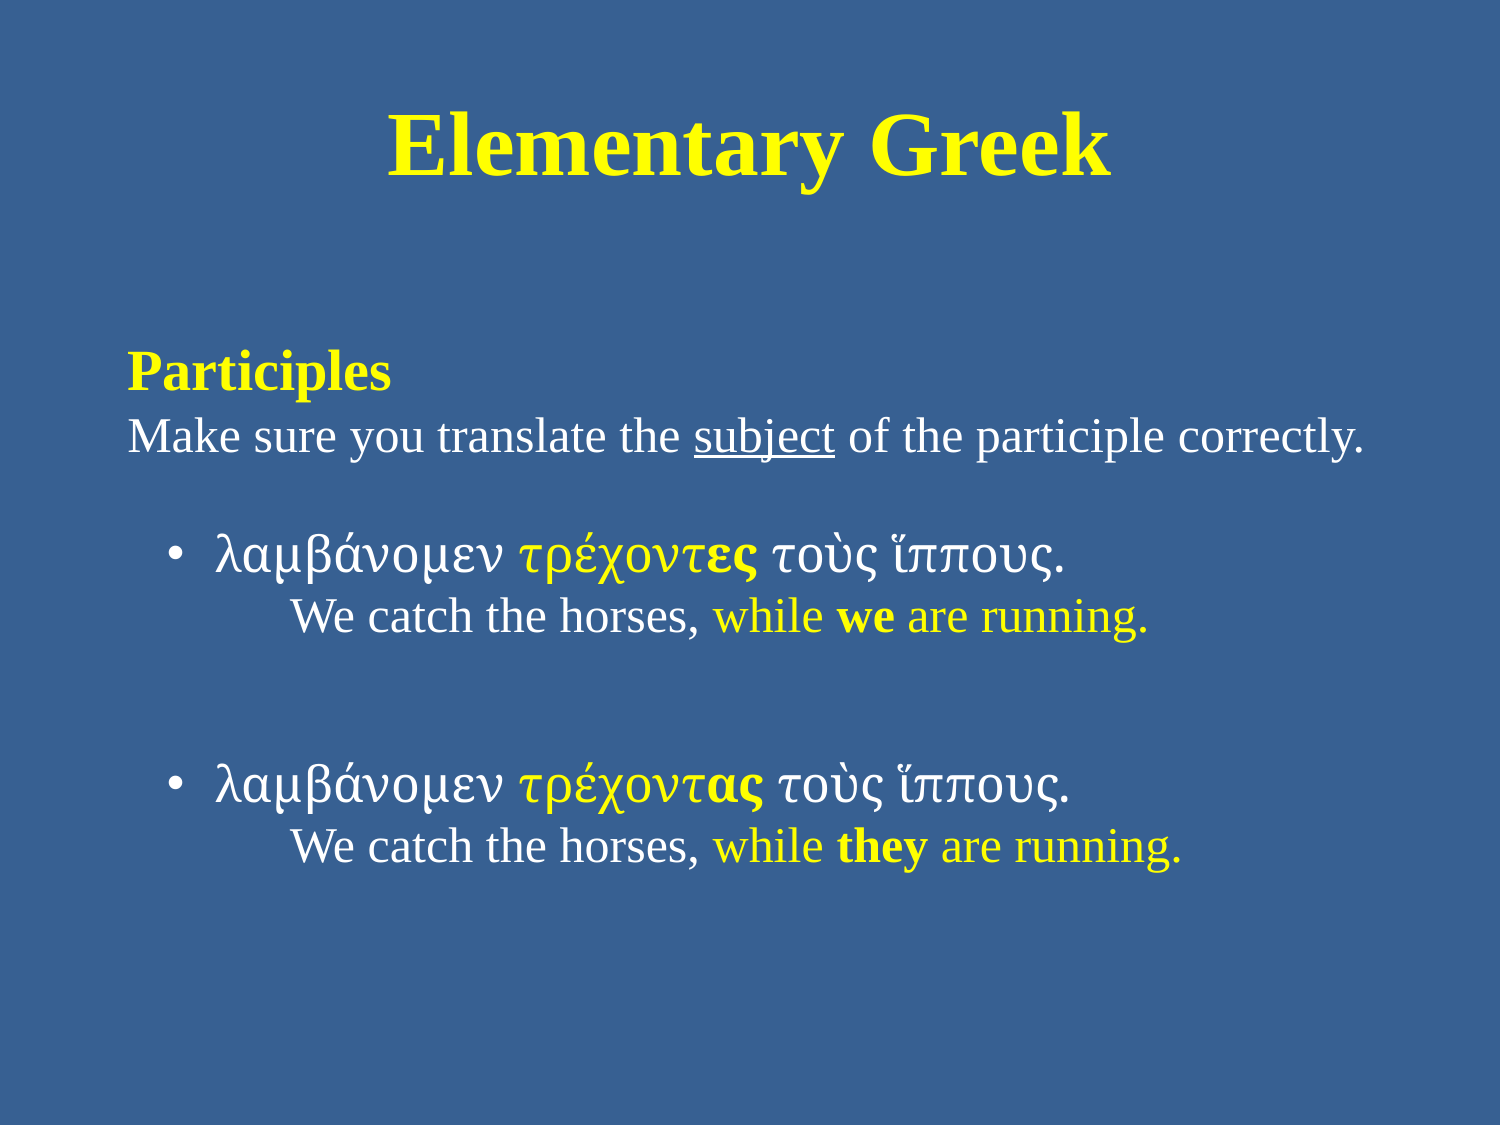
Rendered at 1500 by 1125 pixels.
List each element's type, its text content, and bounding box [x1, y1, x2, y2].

title Elementary Greek [75, 45, 1425, 233]
text_box Participles Make sure you translate the subject of the participle correctly. λαμβάνομεν τρέχοντες τοὺς ἵππους. We catch the horses, while we are running. λαμβάνομεν τρέχοντας τοὺς ἵππους. We catch the horses, while they are running. [112, 324, 1500, 880]
